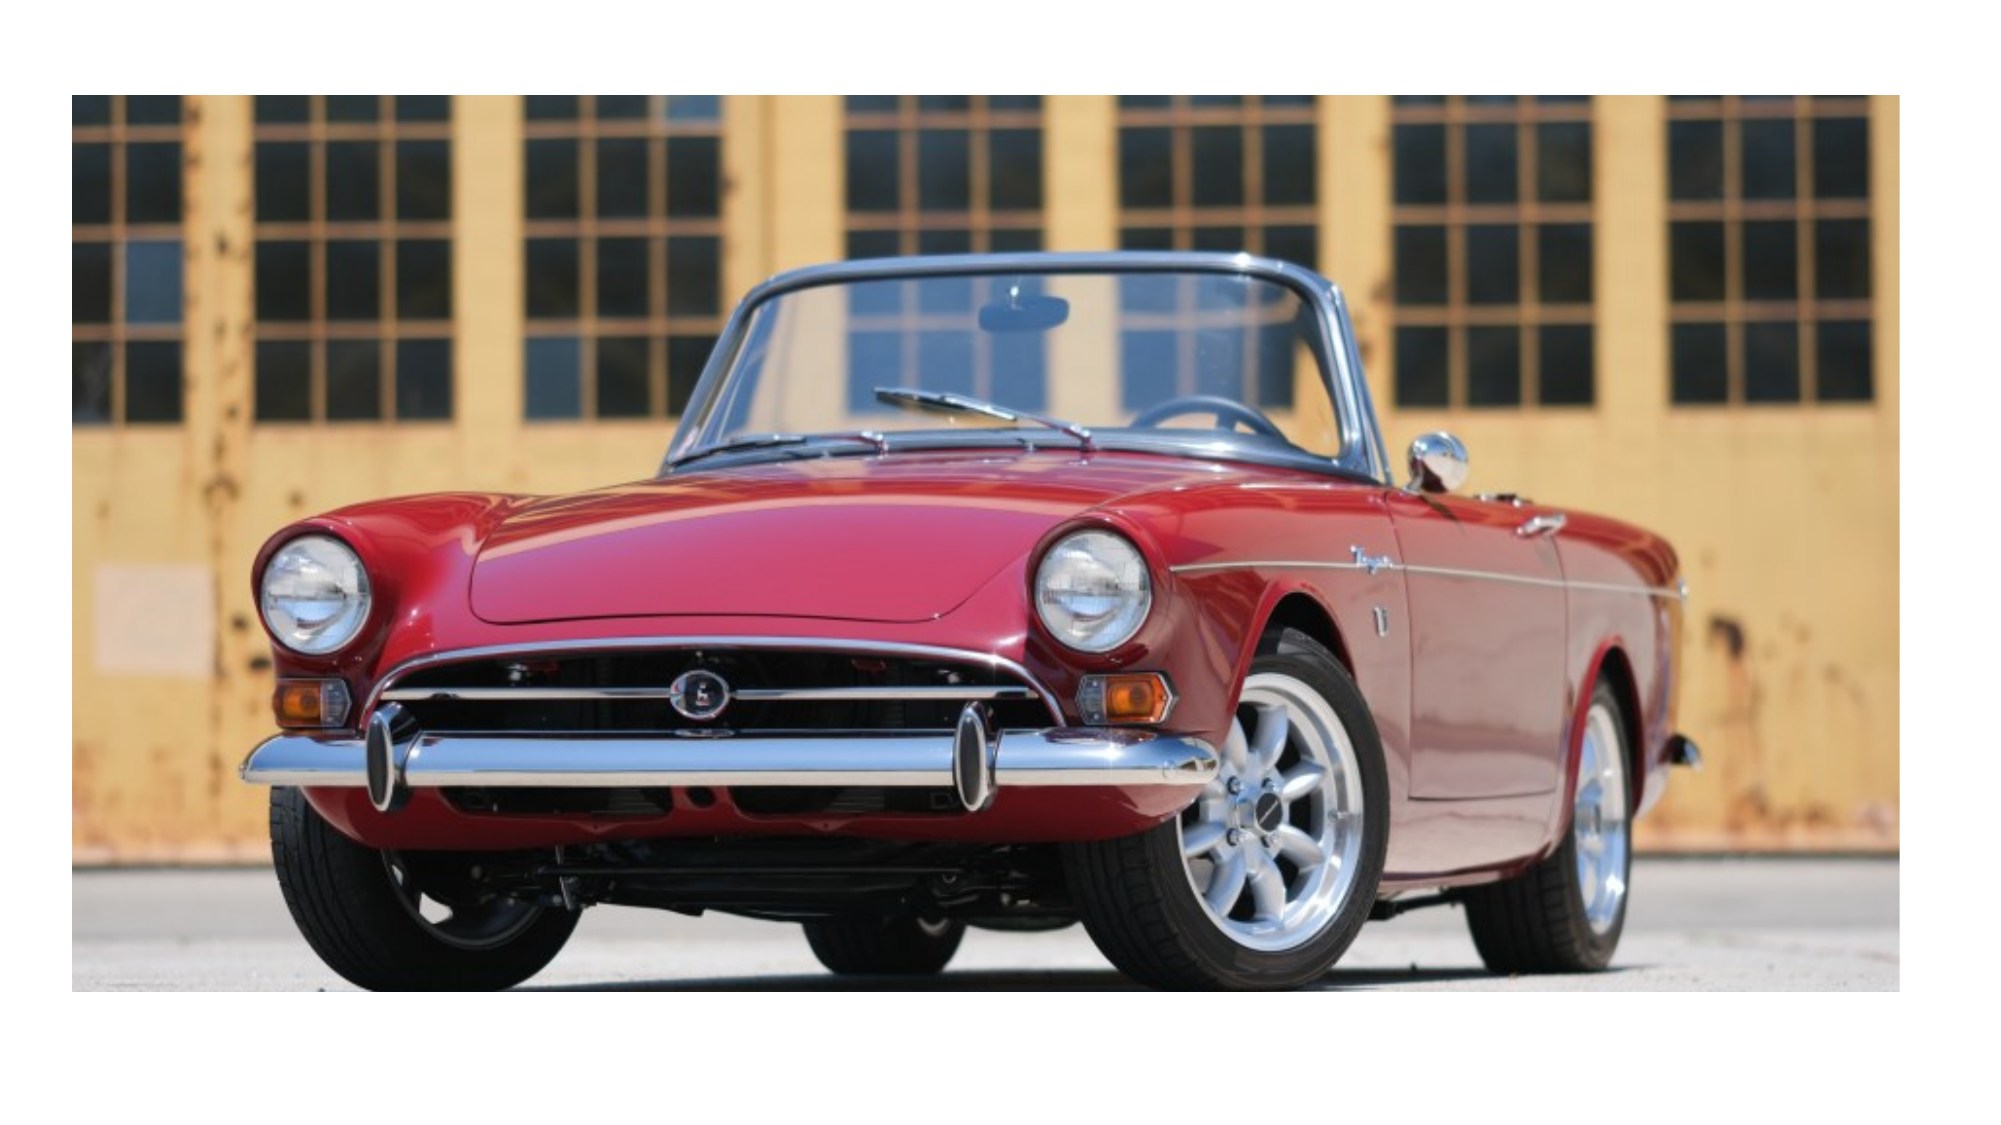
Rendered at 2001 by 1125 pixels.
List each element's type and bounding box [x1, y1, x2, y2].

picture [71, 95, 1900, 992]
